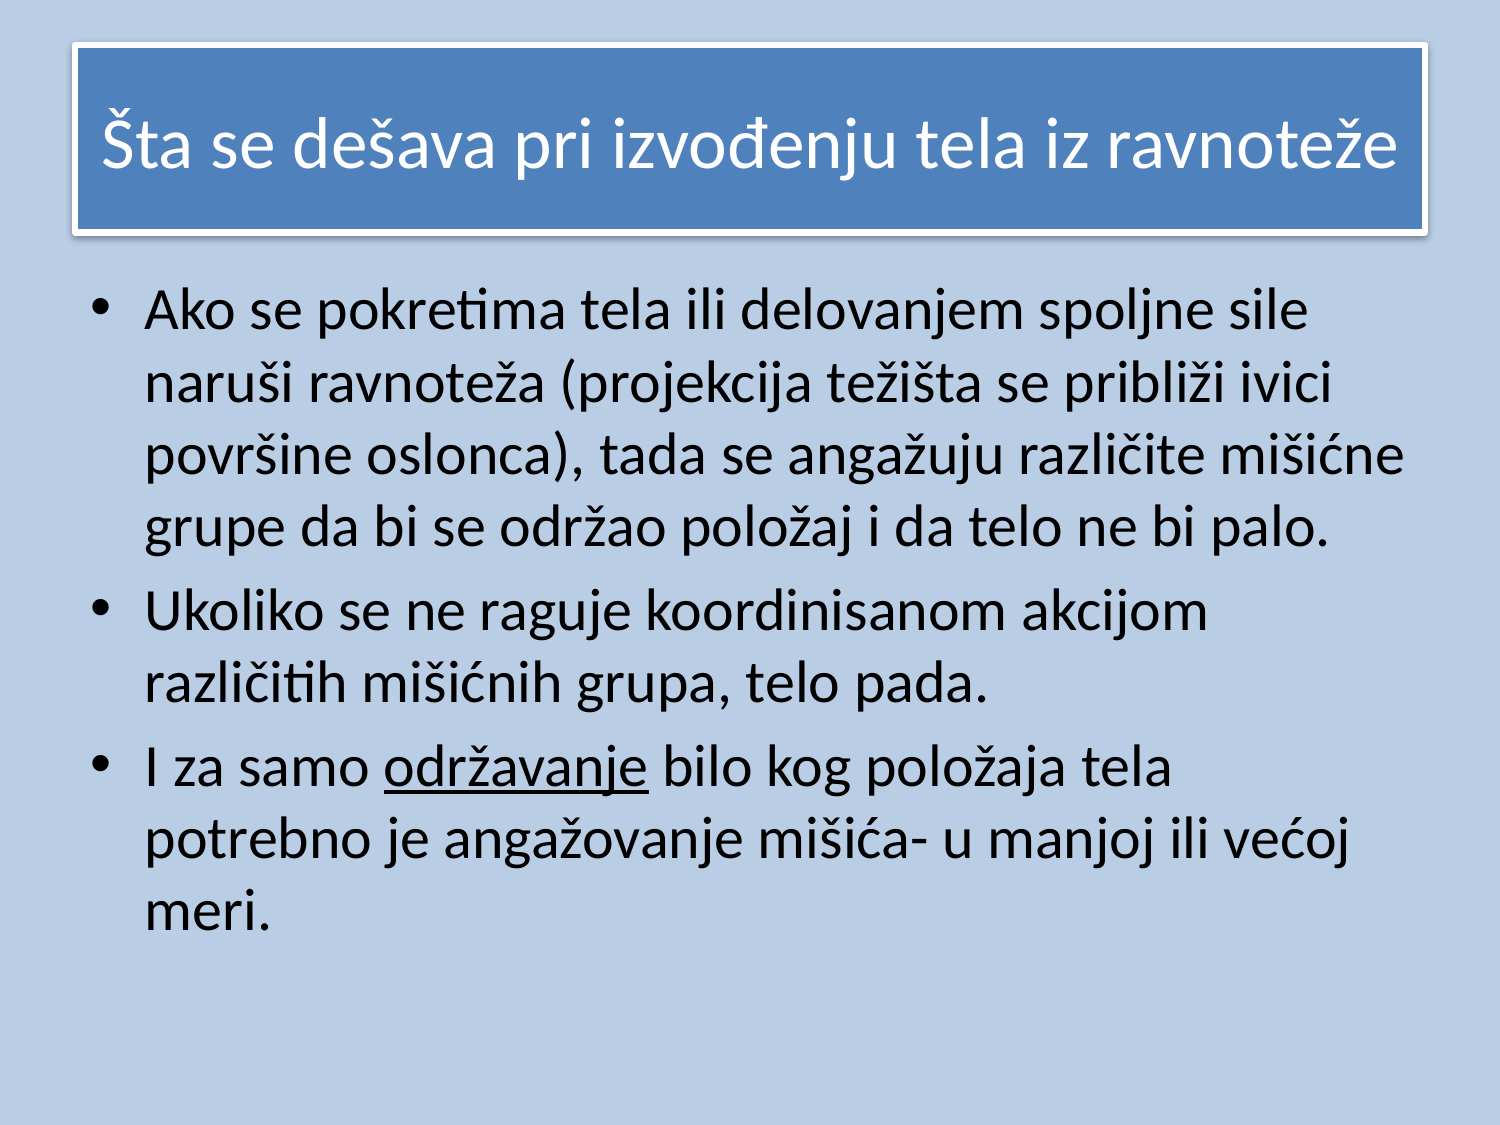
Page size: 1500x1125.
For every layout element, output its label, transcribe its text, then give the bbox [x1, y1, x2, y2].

title Šta se dešava pri izvođenju tela iz ravnoteže [72, 42, 1428, 236]
list Ako se pokretima tela ili delovanjem spoljne sile naruši ravnoteža (projekcija težišta se približi ivici površine oslonca), tada se angažuju različite mišićne grupe da bi se održao položaj i da telo ne bi palo. Ukoliko se ne raguje koordinisanom akcijom različitih mišićnih grupa, telo pada. I za samo održavanje bilo kog položaja tela potrebno je angažovanje mišića- u manjoj ili većoj meri. [75, 262, 1425, 1005]
